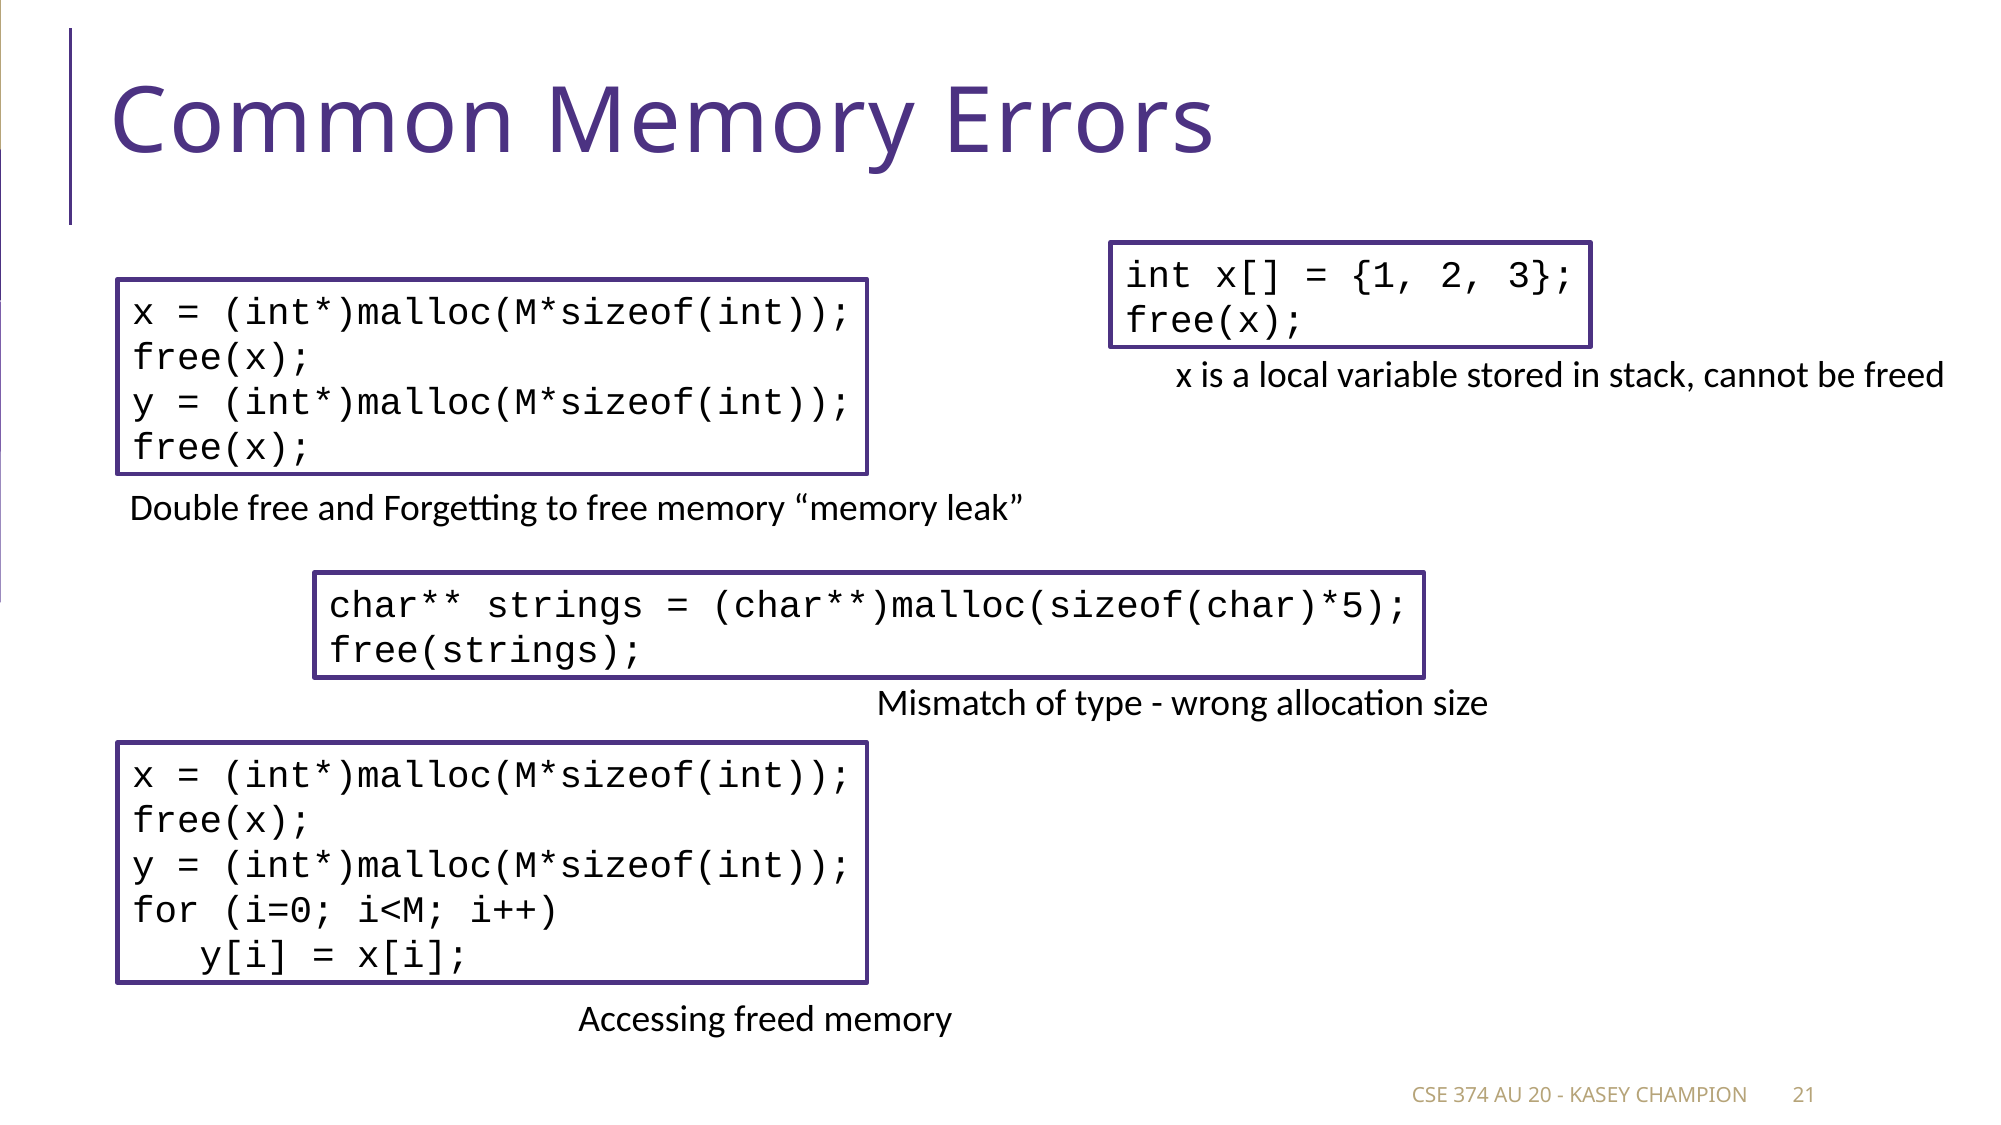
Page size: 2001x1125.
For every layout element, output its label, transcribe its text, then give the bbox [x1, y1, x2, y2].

text_box Double free and Forgetting to free memory “memory leak” [115, 475, 1130, 581]
text_box x = (int*)malloc(M*sizeof(int)); free(x); y = (int*)malloc(M*sizeof(int)); free(x); [117, 279, 867, 475]
text_box int x[] = {1, 2, 3}; free(x); [1110, 242, 1591, 347]
text_box x = (int*)malloc(M*sizeof(int)); free(x); y = (int*)malloc(M*sizeof(int)); for (i=0; i<M; i++) y[i] = x[i]; [117, 742, 867, 983]
text_box char** strings = (char**)malloc(sizeof(char)*5); free(strings); [314, 572, 1424, 678]
title Common Memory Errors [94, 43, 1930, 210]
text_box Accessing freed memory [563, 986, 968, 1047]
text_box x is a local variable stored in stack, cannot be freed [1161, 342, 1970, 403]
slide_number 21 [1777, 1073, 1938, 1119]
text_box Mismatch of type - wrong allocation size [861, 670, 1624, 731]
footer CSE 374 au 20 - Kasey Champion [794, 1073, 1763, 1119]
